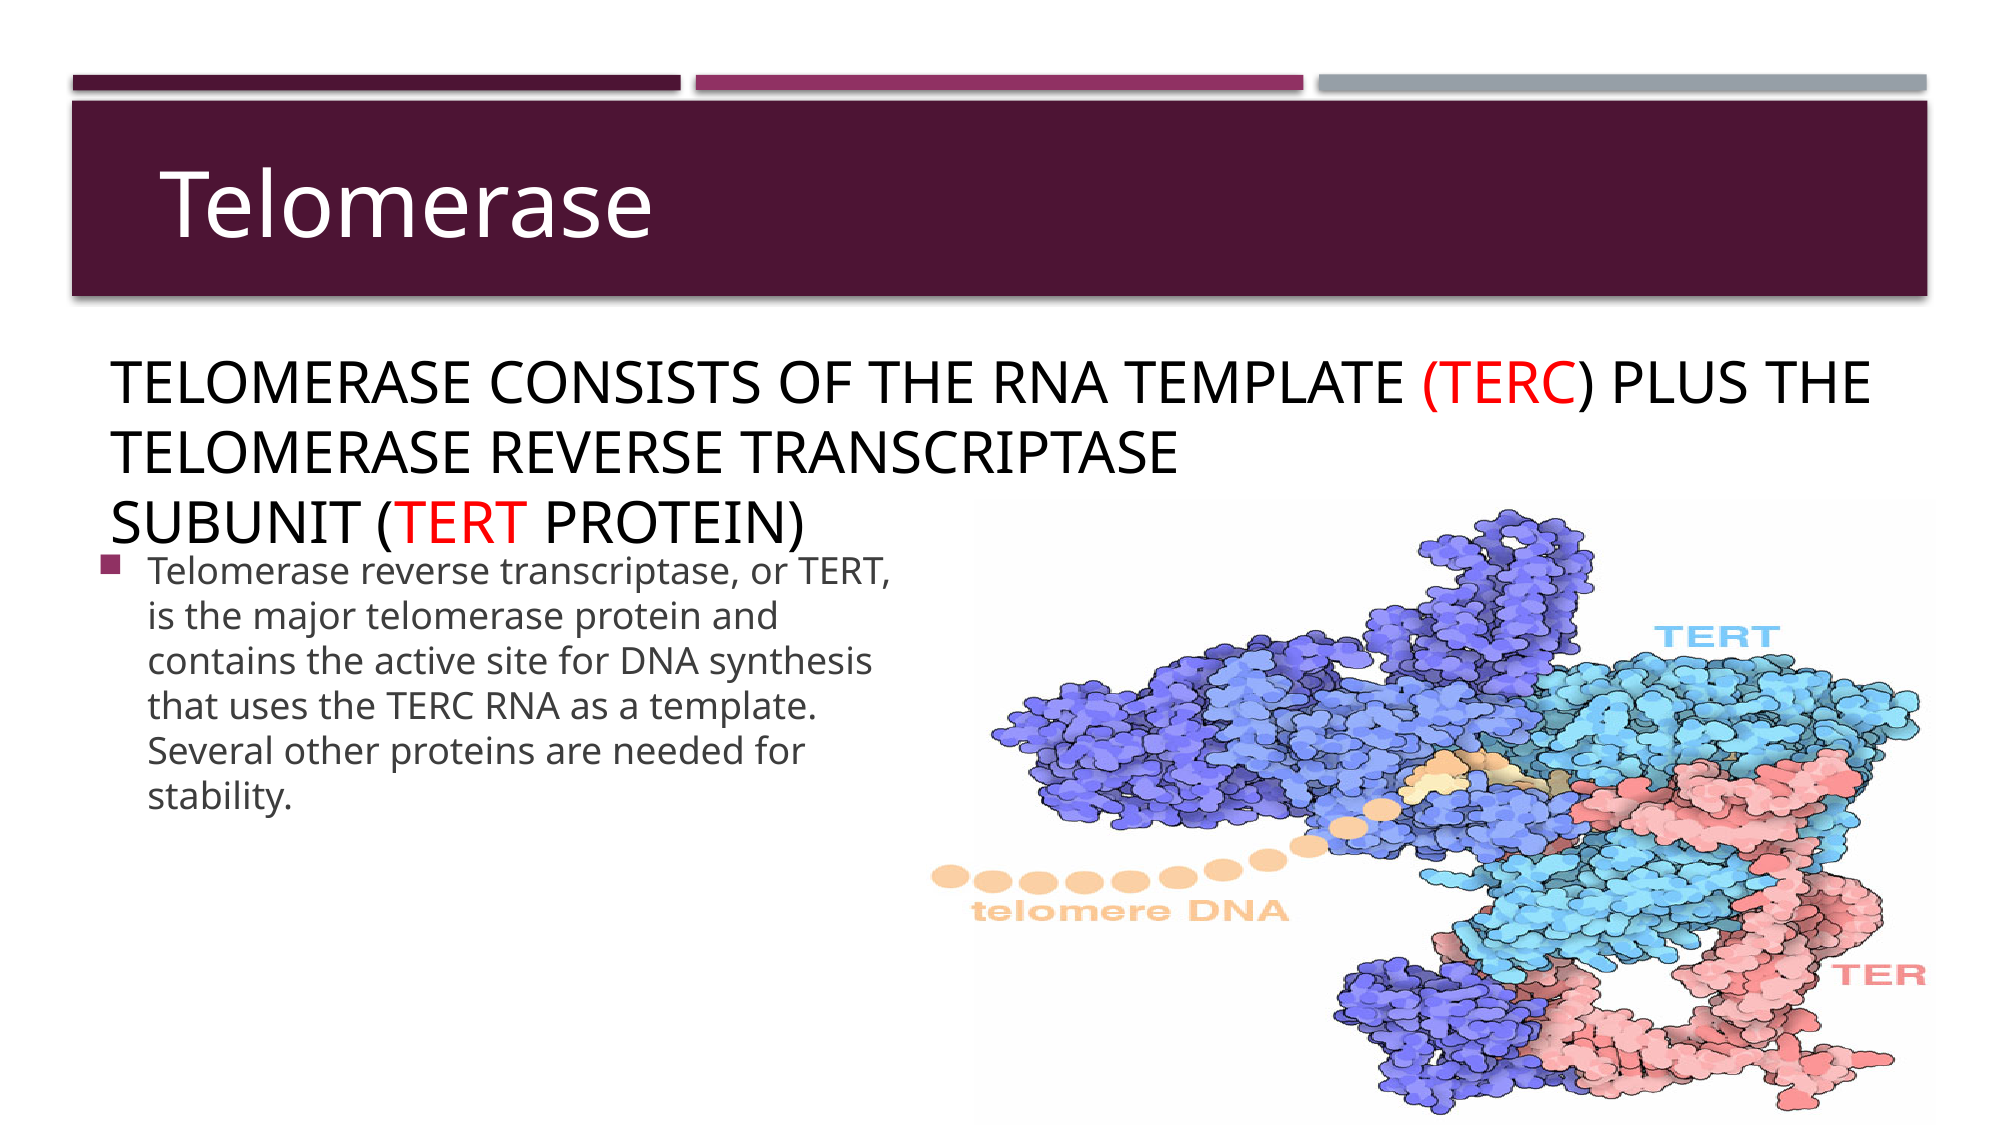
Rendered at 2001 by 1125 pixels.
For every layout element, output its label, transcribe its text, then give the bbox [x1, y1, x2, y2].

text_box Telomerase [144, 138, 1145, 263]
list Telomerase reverse transcriptase, or TERT, is the major telomerase protein and contains the active site for DNA synthesis that uses the TERC RNA as a template. Several other proteins are needed for stability. [82, 380, 944, 984]
title Telomerase consists of the RNA template (TERC) plus the telomerase reverse transcriptase subunit (TERT protein) [95, 274, 1905, 497]
picture [926, 498, 1986, 1125]
